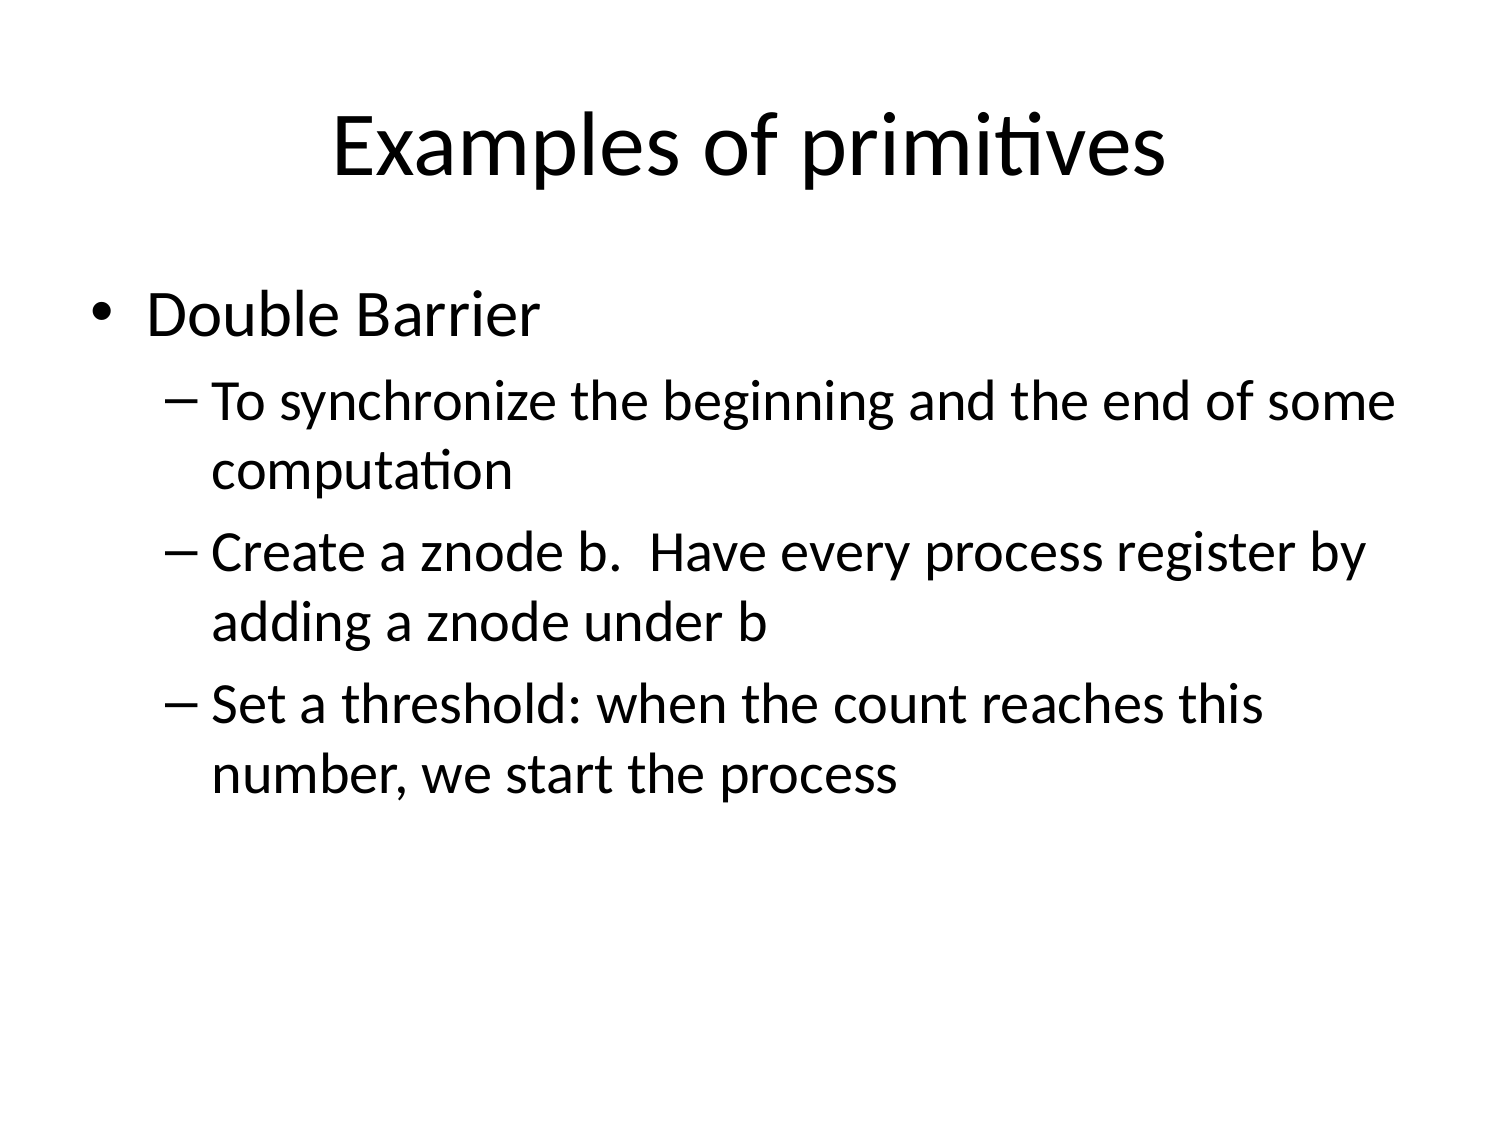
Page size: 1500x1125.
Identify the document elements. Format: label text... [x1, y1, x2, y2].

title Examples of primitives [75, 45, 1425, 233]
list Double Barrier To synchronize the beginning and the end of some computation Create a znode b. Have every process register by adding a znode under b Set a threshold: when the count reaches this number, we start the process [75, 262, 1425, 1005]
